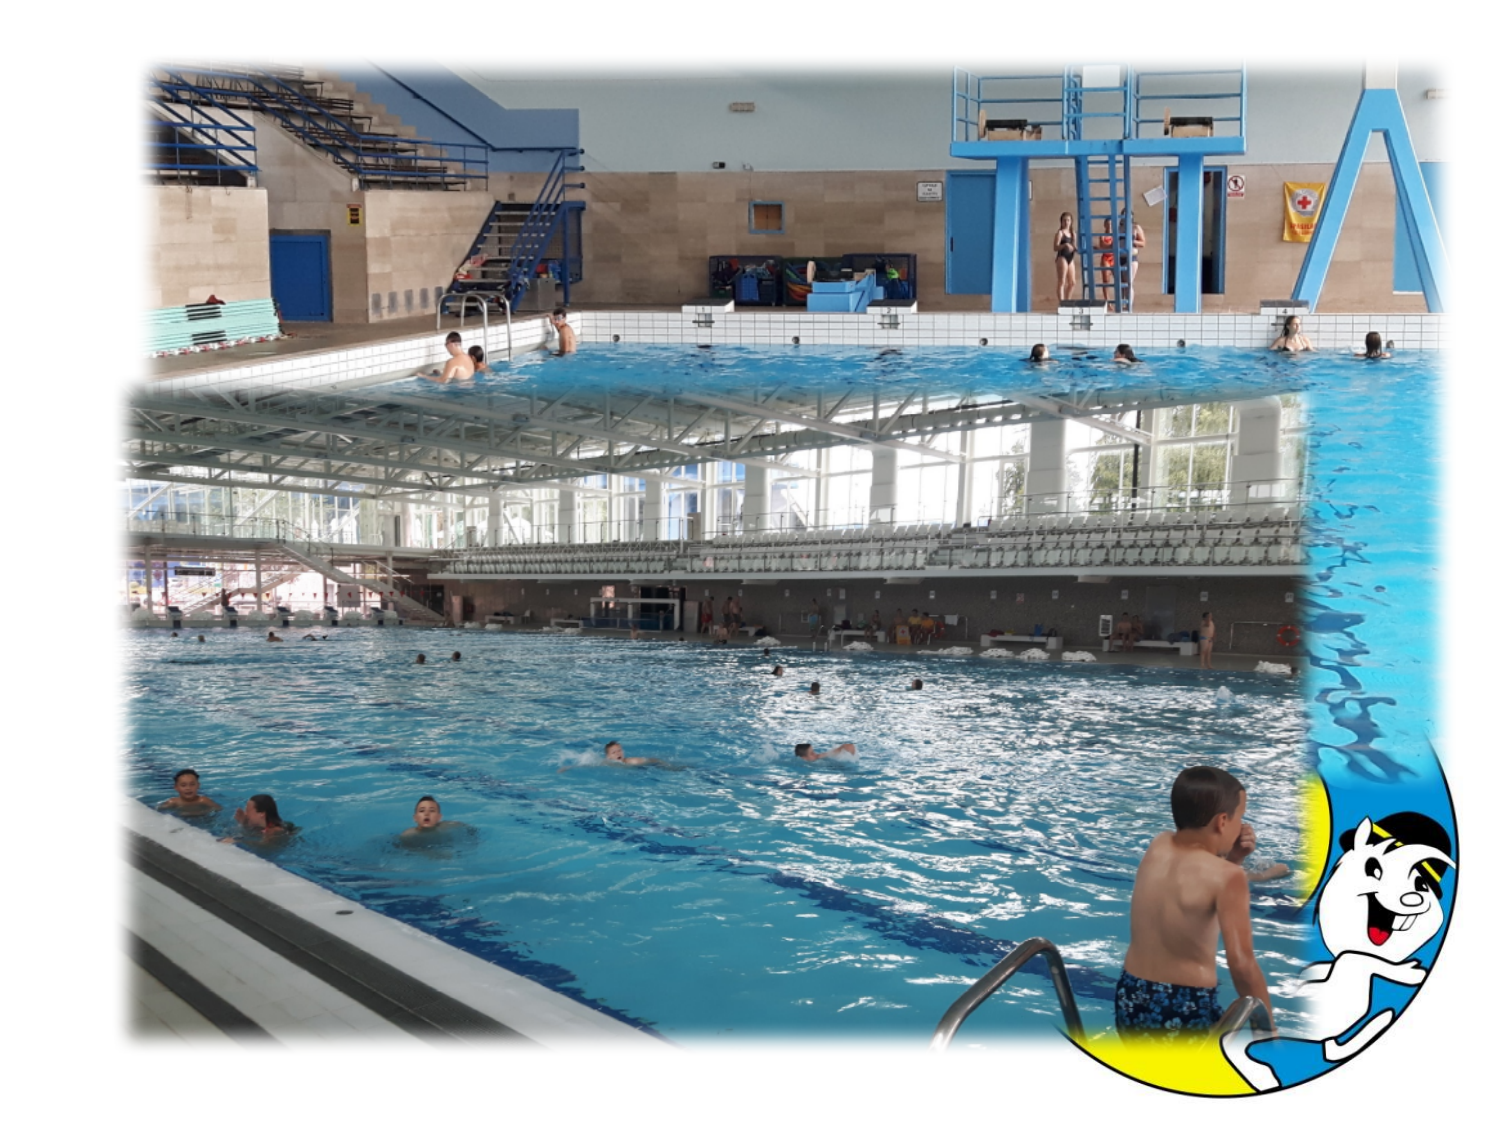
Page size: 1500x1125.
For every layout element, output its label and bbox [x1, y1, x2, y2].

list [135, 54, 1456, 798]
picture [111, 373, 1467, 1106]
